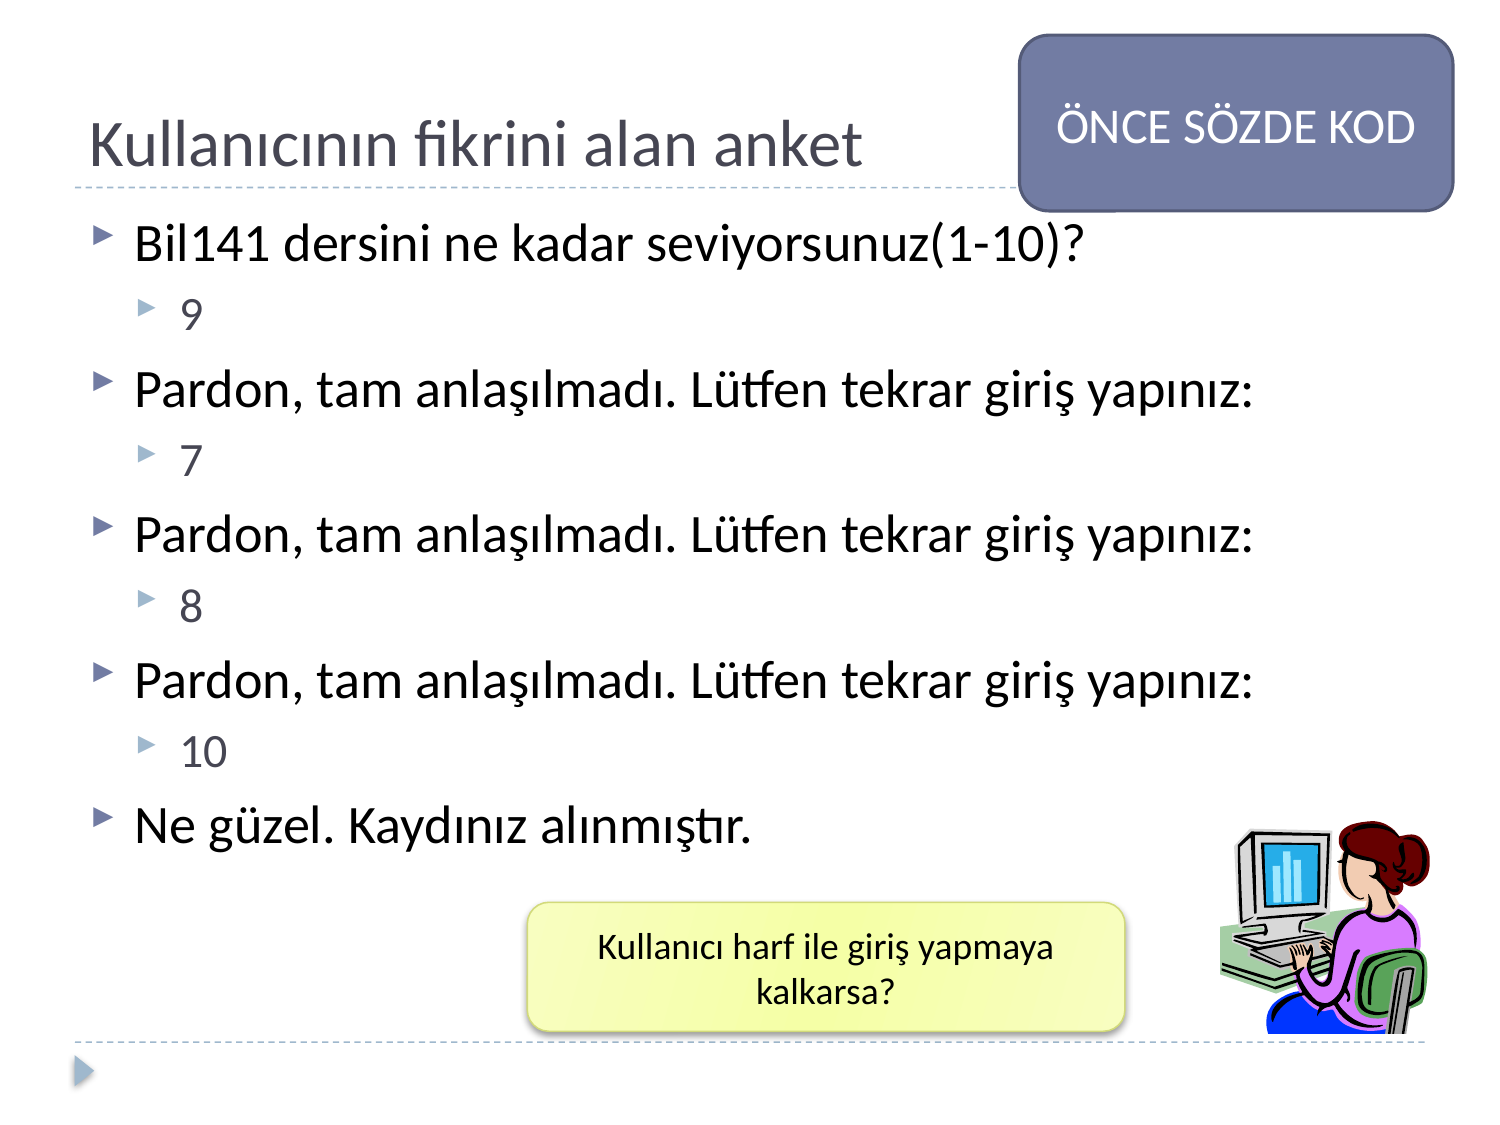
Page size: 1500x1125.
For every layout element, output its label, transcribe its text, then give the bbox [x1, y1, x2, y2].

title Kullanıcının fikrini alan anket [75, 24, 1425, 188]
text_box Kullanıcı harf ile giriş yapmaya kalkarsa? [526, 901, 1126, 1033]
list Bil141 dersini ne kadar seviyorsunuz(1-10)? 9 Pardon, tam anlaşılmadı. Lütfen tekrar giriş yapınız: 7 Pardon, tam anlaşılmadı. Lütfen tekrar giriş yapınız: 8 Pardon, tam anlaşılmadı. Lütfen tekrar giriş yapınız: 10 Ne güzel. Kaydınız alınmıştır. [75, 200, 1425, 1010]
picture [1218, 820, 1430, 1036]
text_box ÖNCE SÖZDE KOD [1017, 33, 1455, 213]
